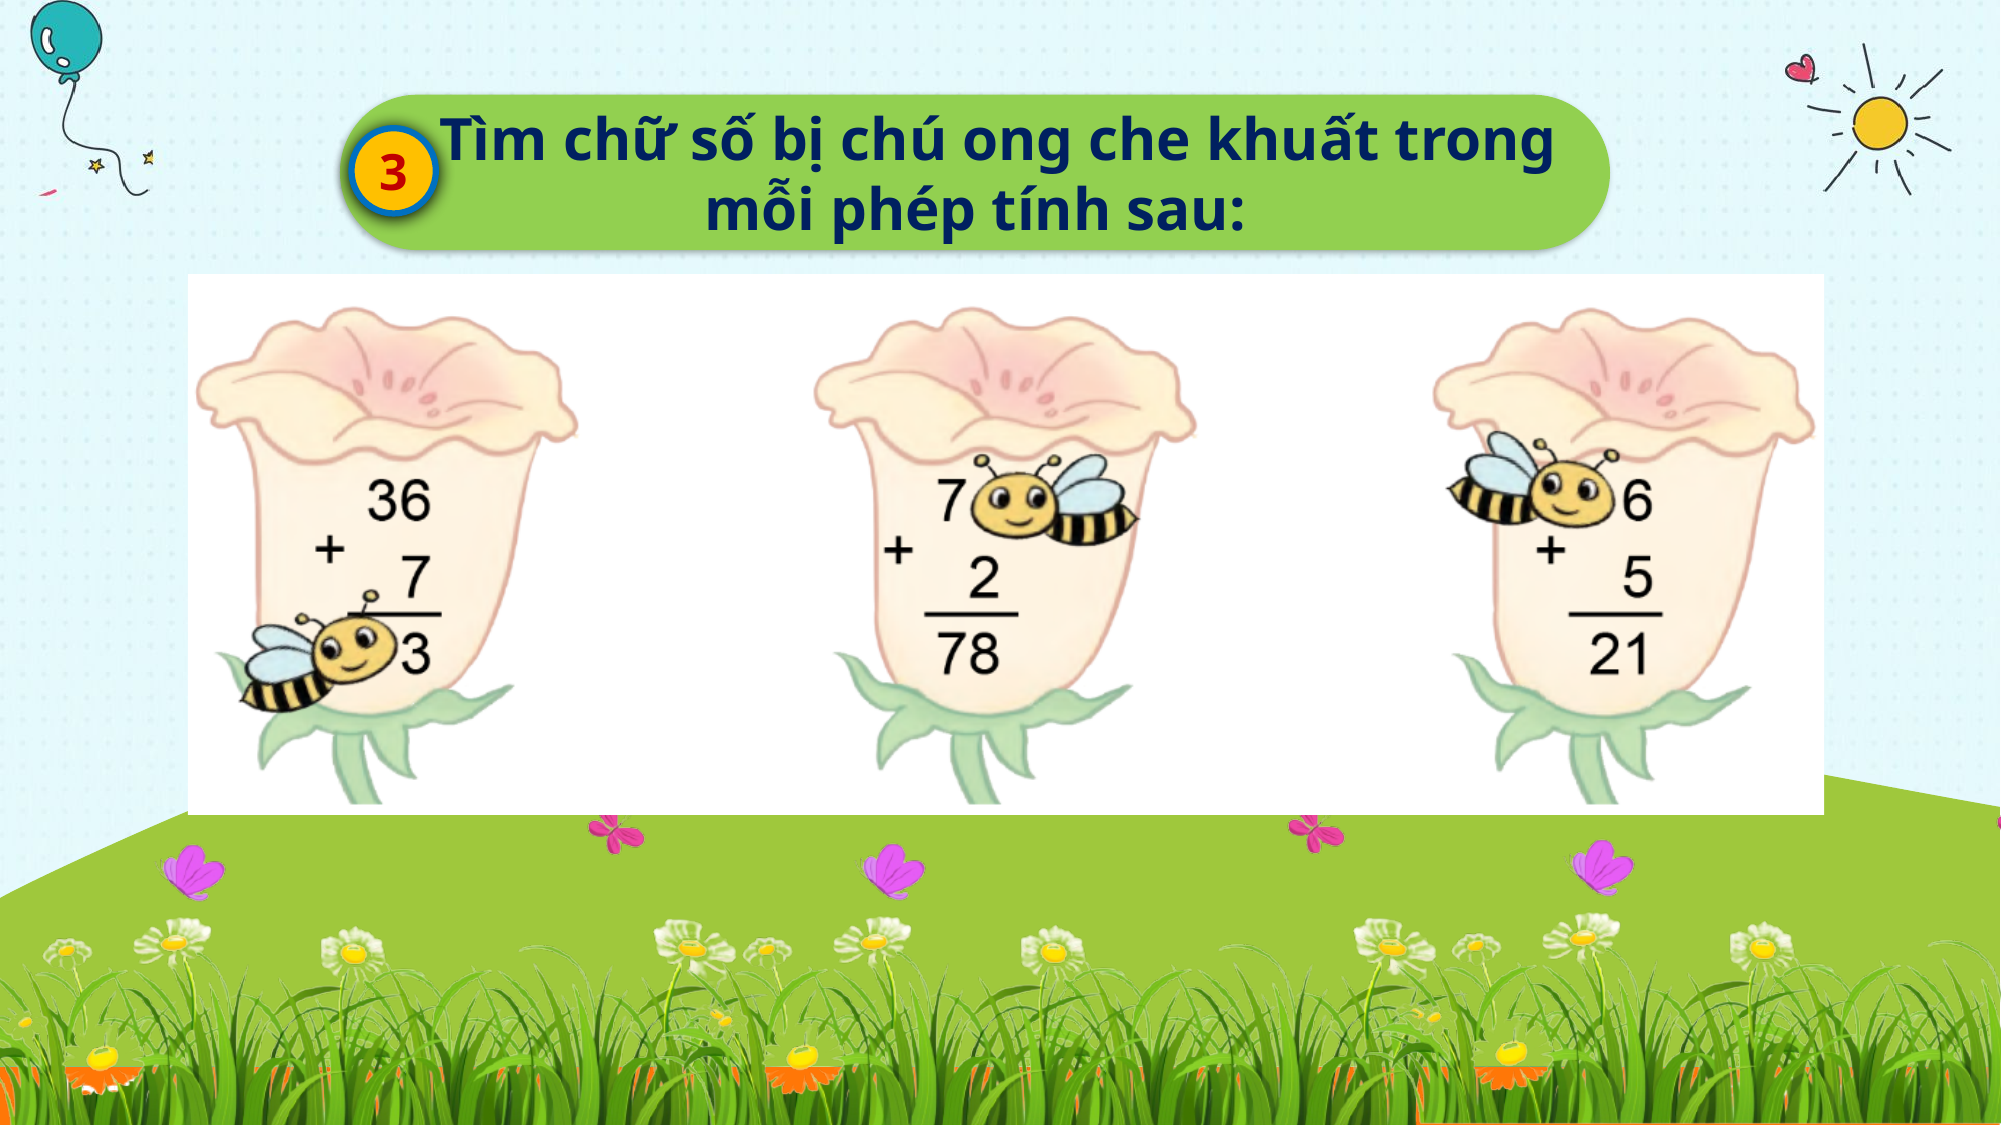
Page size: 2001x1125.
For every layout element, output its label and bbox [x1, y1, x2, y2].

text_box [0, 734, 2000, 1125]
picture [0, 0, 2001, 1125]
text_box [339, 94, 1611, 251]
